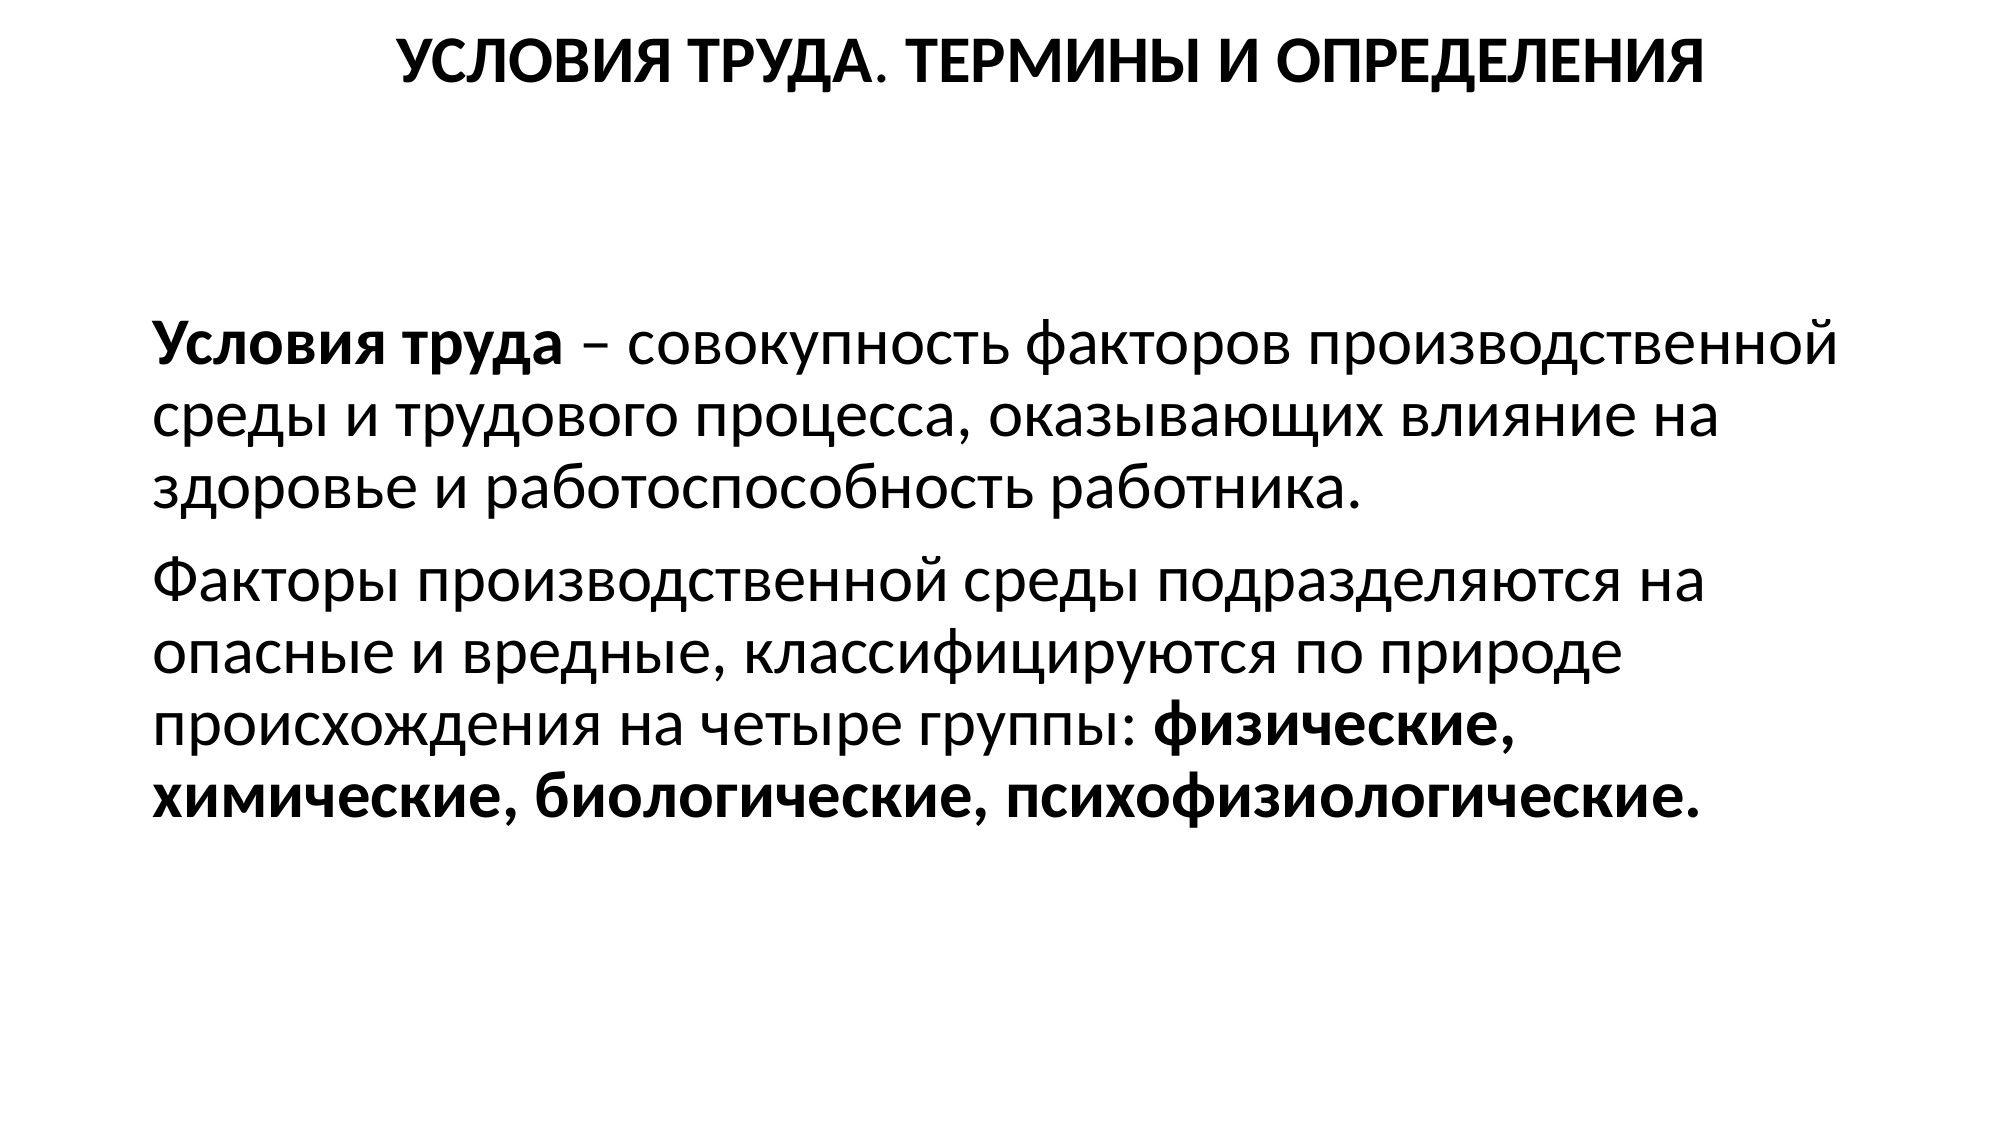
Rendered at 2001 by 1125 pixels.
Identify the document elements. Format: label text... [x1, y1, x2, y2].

title Условия труда. Термины и определения [116, 11, 1928, 190]
list Условия труда – совокупность факторов производственной среды и трудового процесса, оказывающих влияние на здоровье и работоспособность работника. Факторы производственной среды подразделяются на опасные и вредные, классифицируются по природе происхождения на четыре группы: физические, химические, биологические, психофизиологические. [137, 299, 1863, 1014]
